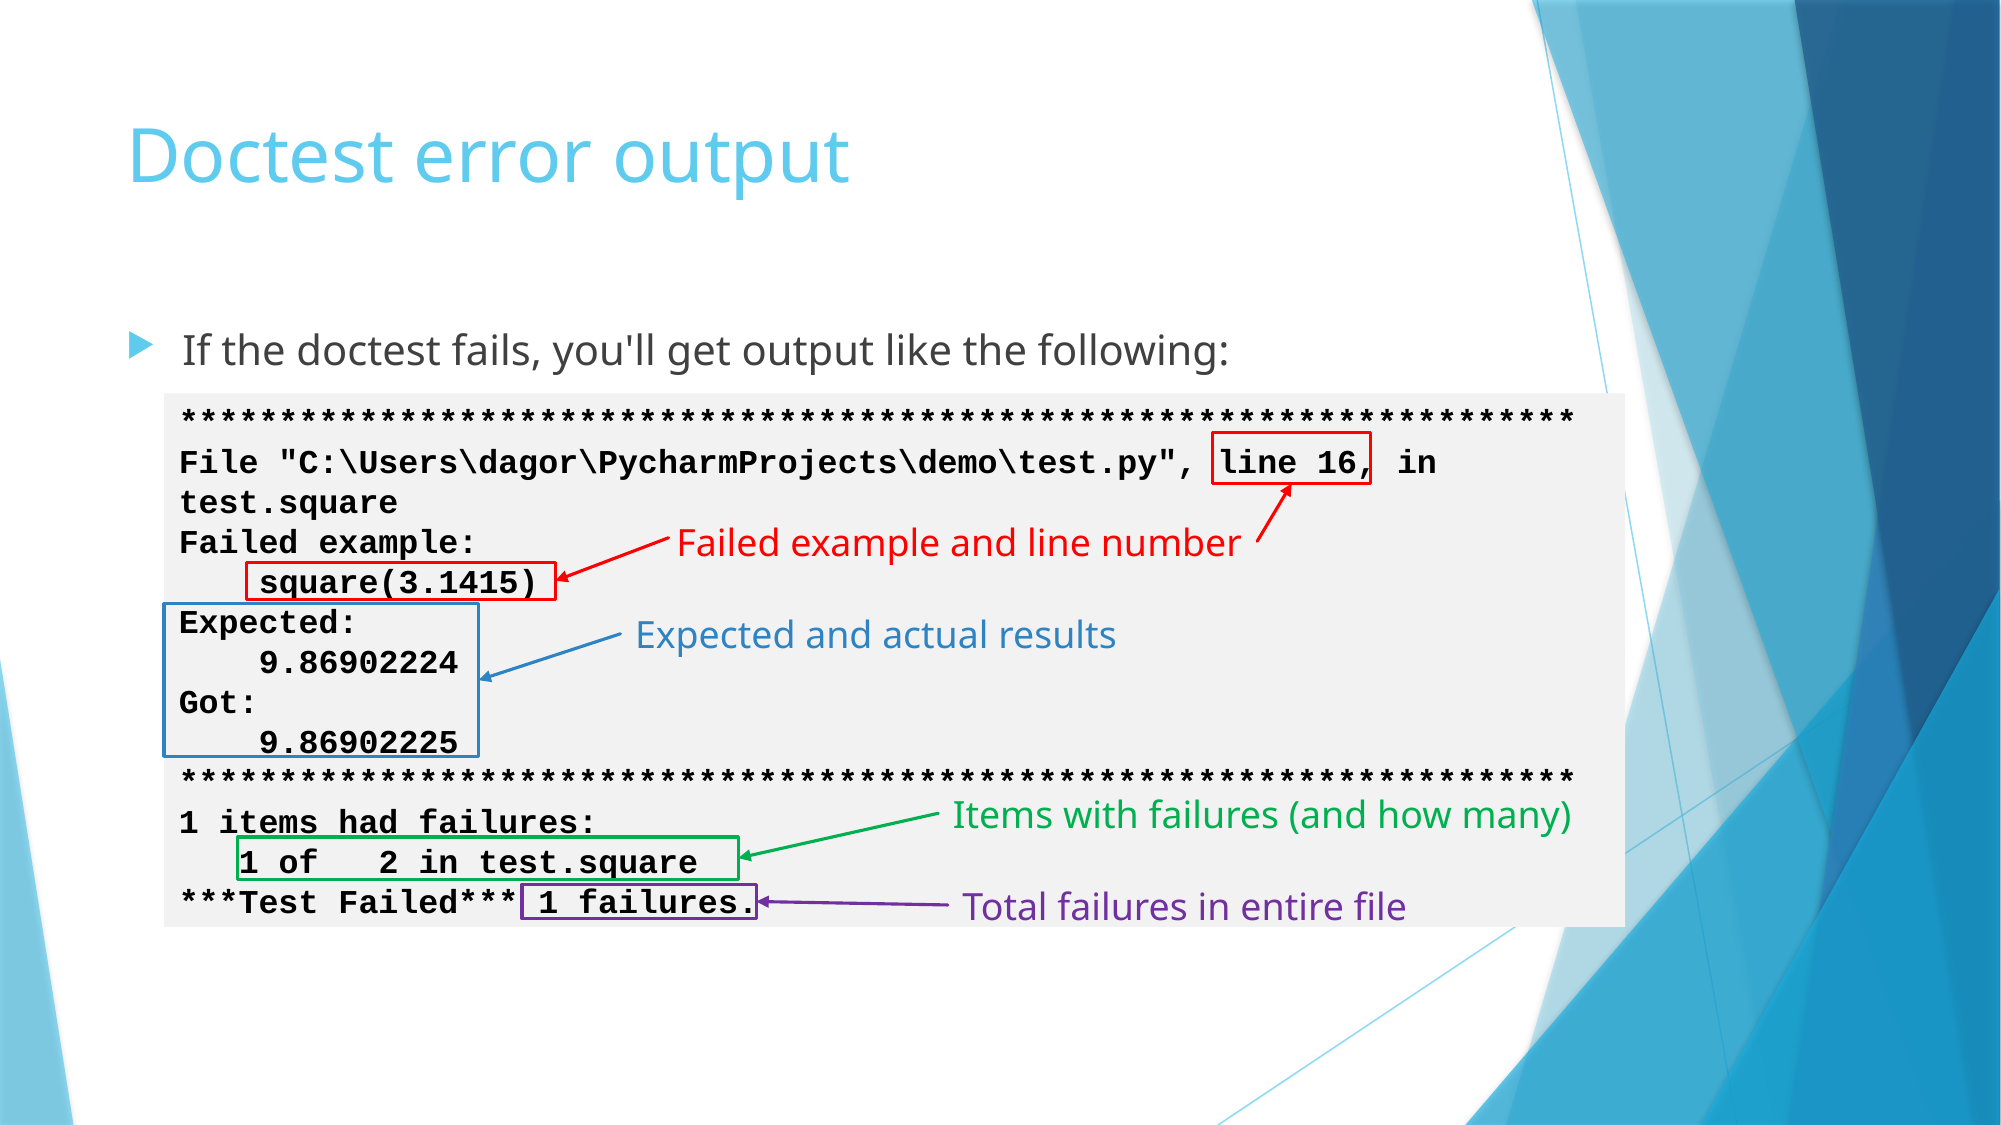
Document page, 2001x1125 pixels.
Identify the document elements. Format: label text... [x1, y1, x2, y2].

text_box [554, 537, 670, 582]
text_box [236, 835, 740, 881]
text_box [162, 602, 480, 758]
text_box ********************************************************************** File "C:\Users\dagor\PycharmProjects\demo\test.py", line 16, in test.square Failed example: square(3.1415) Expected: 9.86902224 Got: 9.86902225 ********************************************************************** 1 items had failures: 1 of 2 in test.square ***Test Failed*** 1 failures. [164, 393, 1626, 927]
text_box Items with failures (and how many) [938, 783, 1587, 844]
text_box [755, 901, 948, 906]
title Doctest error output [111, 99, 1522, 316]
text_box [737, 813, 948, 859]
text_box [1247, 482, 1293, 543]
text_box Expected and actual results [620, 603, 1132, 664]
text_box [1211, 431, 1372, 485]
text_box Total failures in entire file [947, 875, 1423, 935]
list If the doctest fails, you'll get output like the following: [111, 316, 1522, 991]
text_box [478, 633, 627, 681]
text_box [520, 883, 758, 920]
text_box Failed example and line number [661, 511, 1258, 572]
text_box [245, 561, 557, 601]
